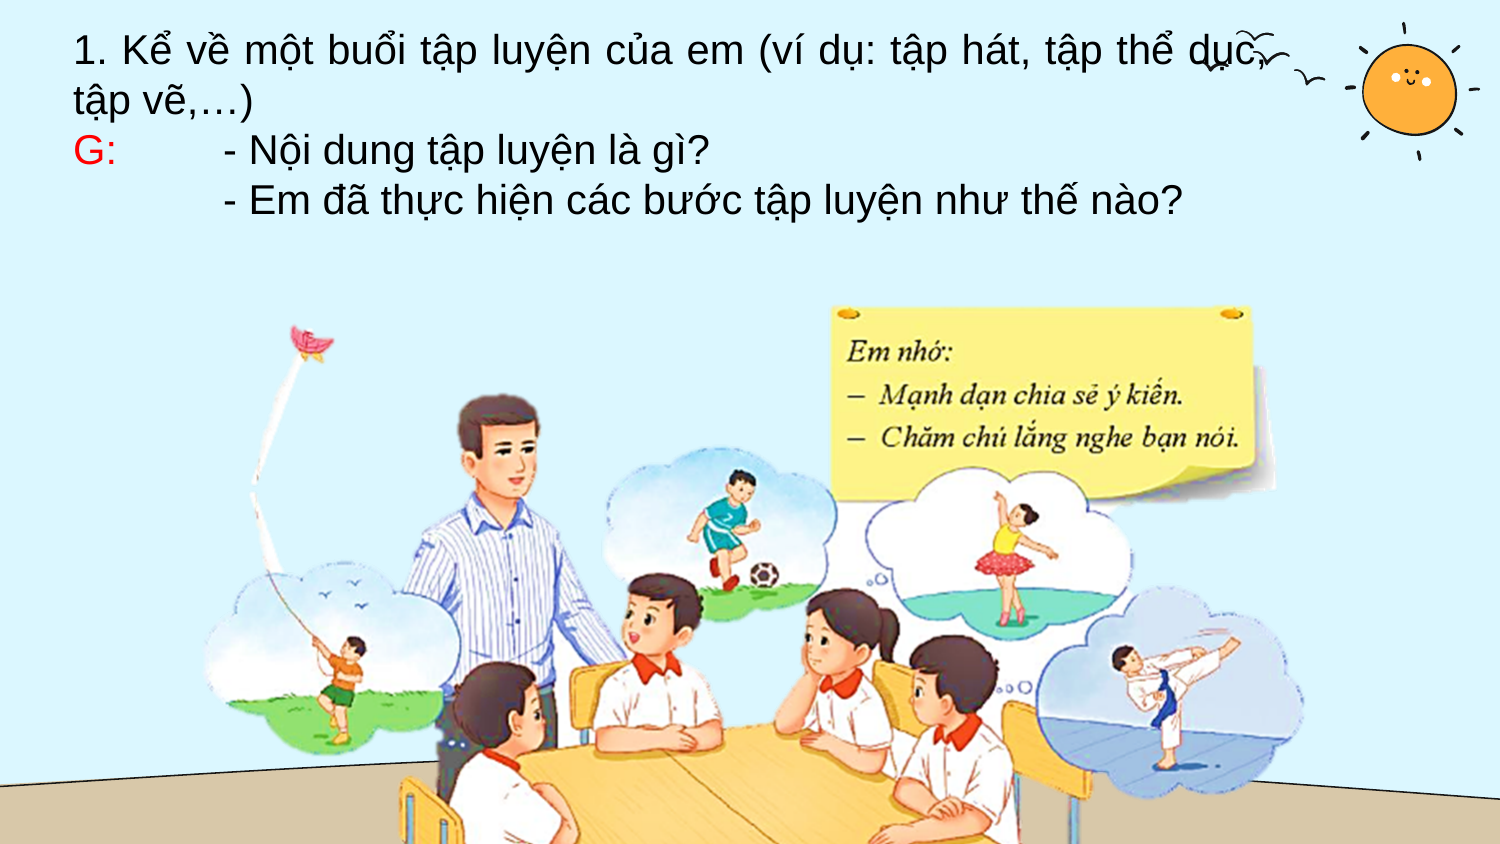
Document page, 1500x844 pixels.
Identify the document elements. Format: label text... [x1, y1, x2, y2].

text_box 1. Kể về một buổi tập luyện của em (ví dụ: tập hát, tập thể dục, tập vẽ,…) G: - Nội dung tập luyện là gì? - Em đã thực hiện các bước tập luyện như thế nào? [58, 15, 1283, 231]
picture [182, 290, 1318, 844]
